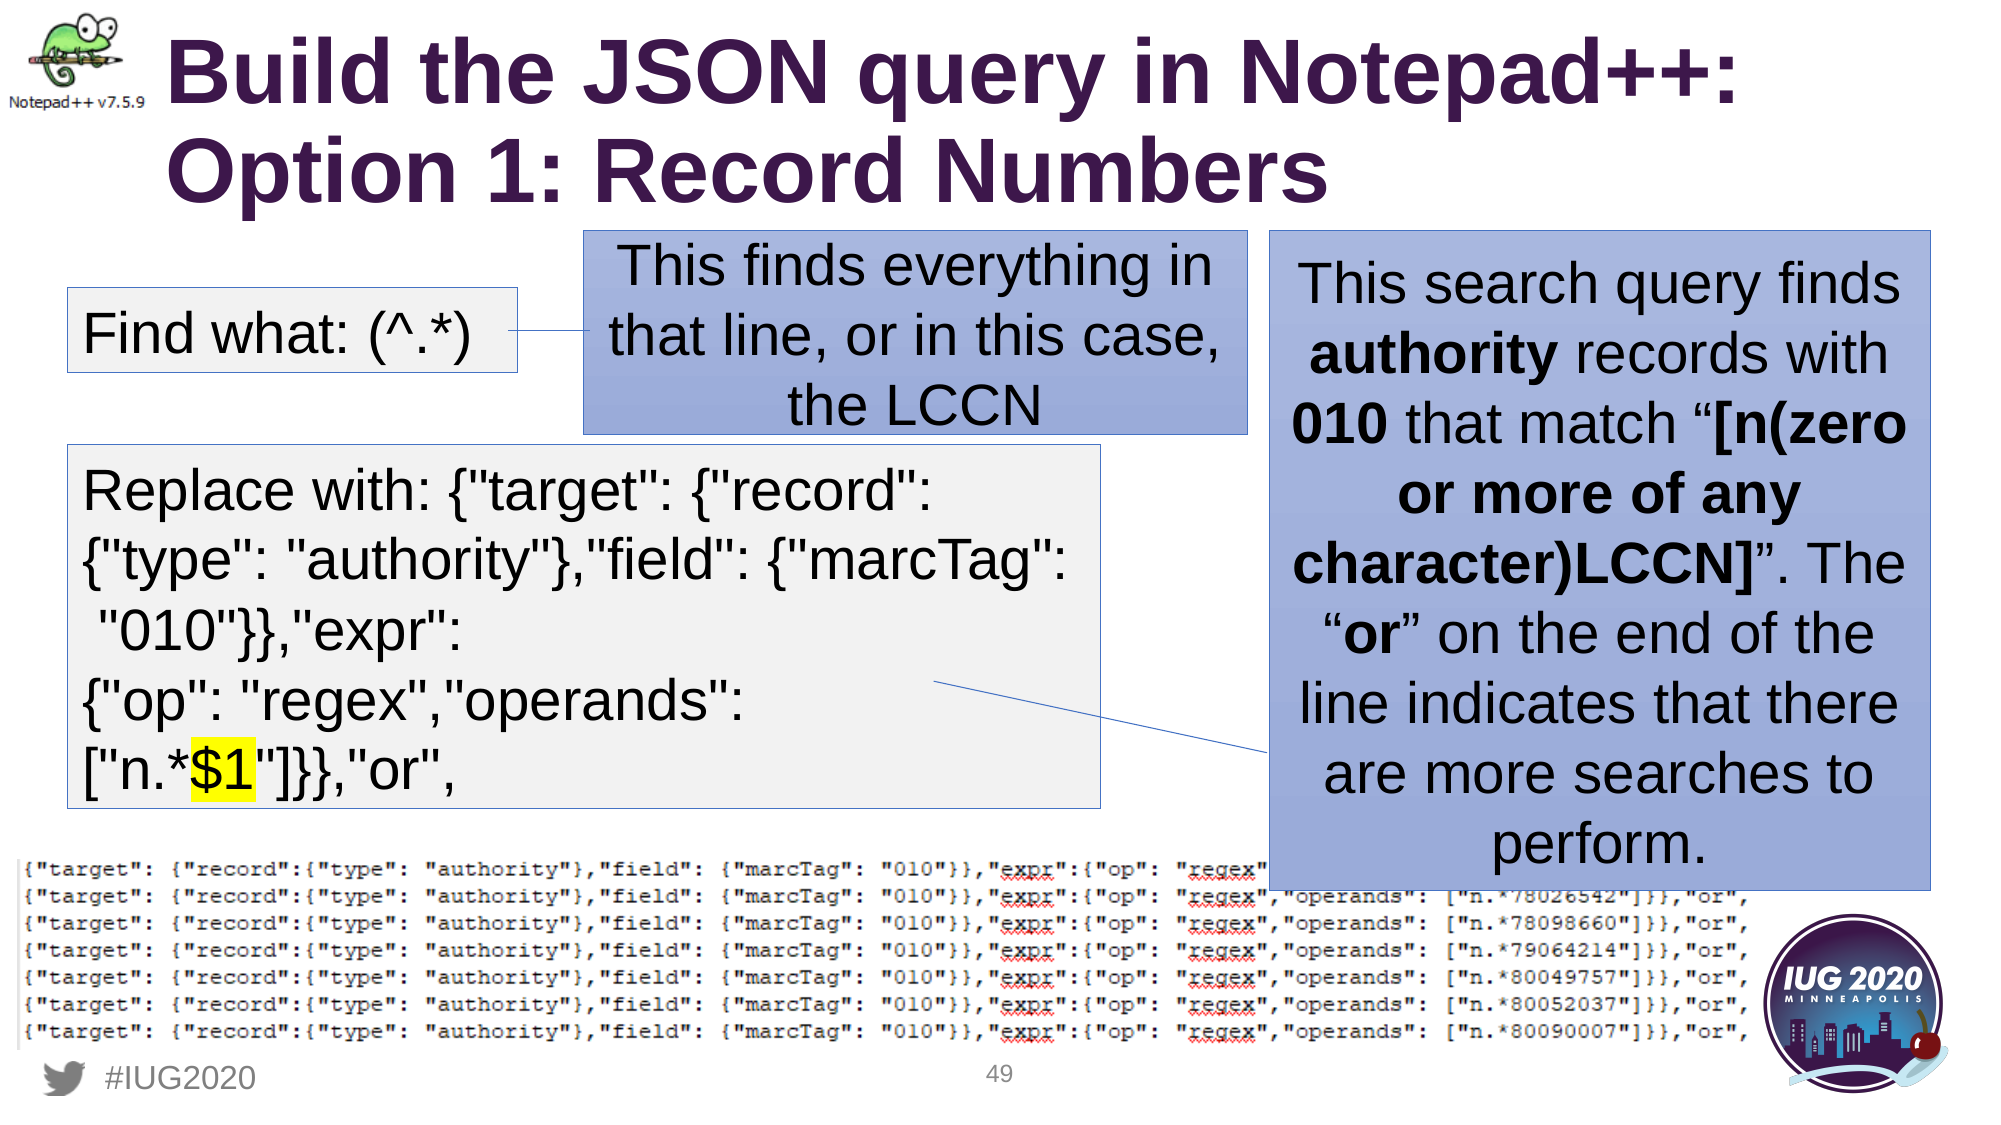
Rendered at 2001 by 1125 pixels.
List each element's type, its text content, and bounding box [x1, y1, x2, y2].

text_box This finds everything in that line, or in this case, the LCCN [508, 230, 1248, 435]
text_box 49 [774, 1050, 1225, 1103]
text_box Replace with: {"target": {"record": {"type": "authority"},"field": {"marcTag": "010"}},"expr": {"op": "regex","operands": ["n.*$1"]}},"or", [67, 444, 1101, 809]
text_box This search query finds authority records with 010 that match “[n(zero or more of any character)LCCN]”. The “or” on the end of the line indicates that there are more searches to perform. [1269, 230, 1931, 891]
picture [17, 859, 1953, 1103]
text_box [5, 3, 156, 117]
text_box Build the JSON query in Notepad++: Option 1: Record Numbers [149, 29, 1969, 218]
text_box Find what: (^.*) [67, 287, 518, 373]
